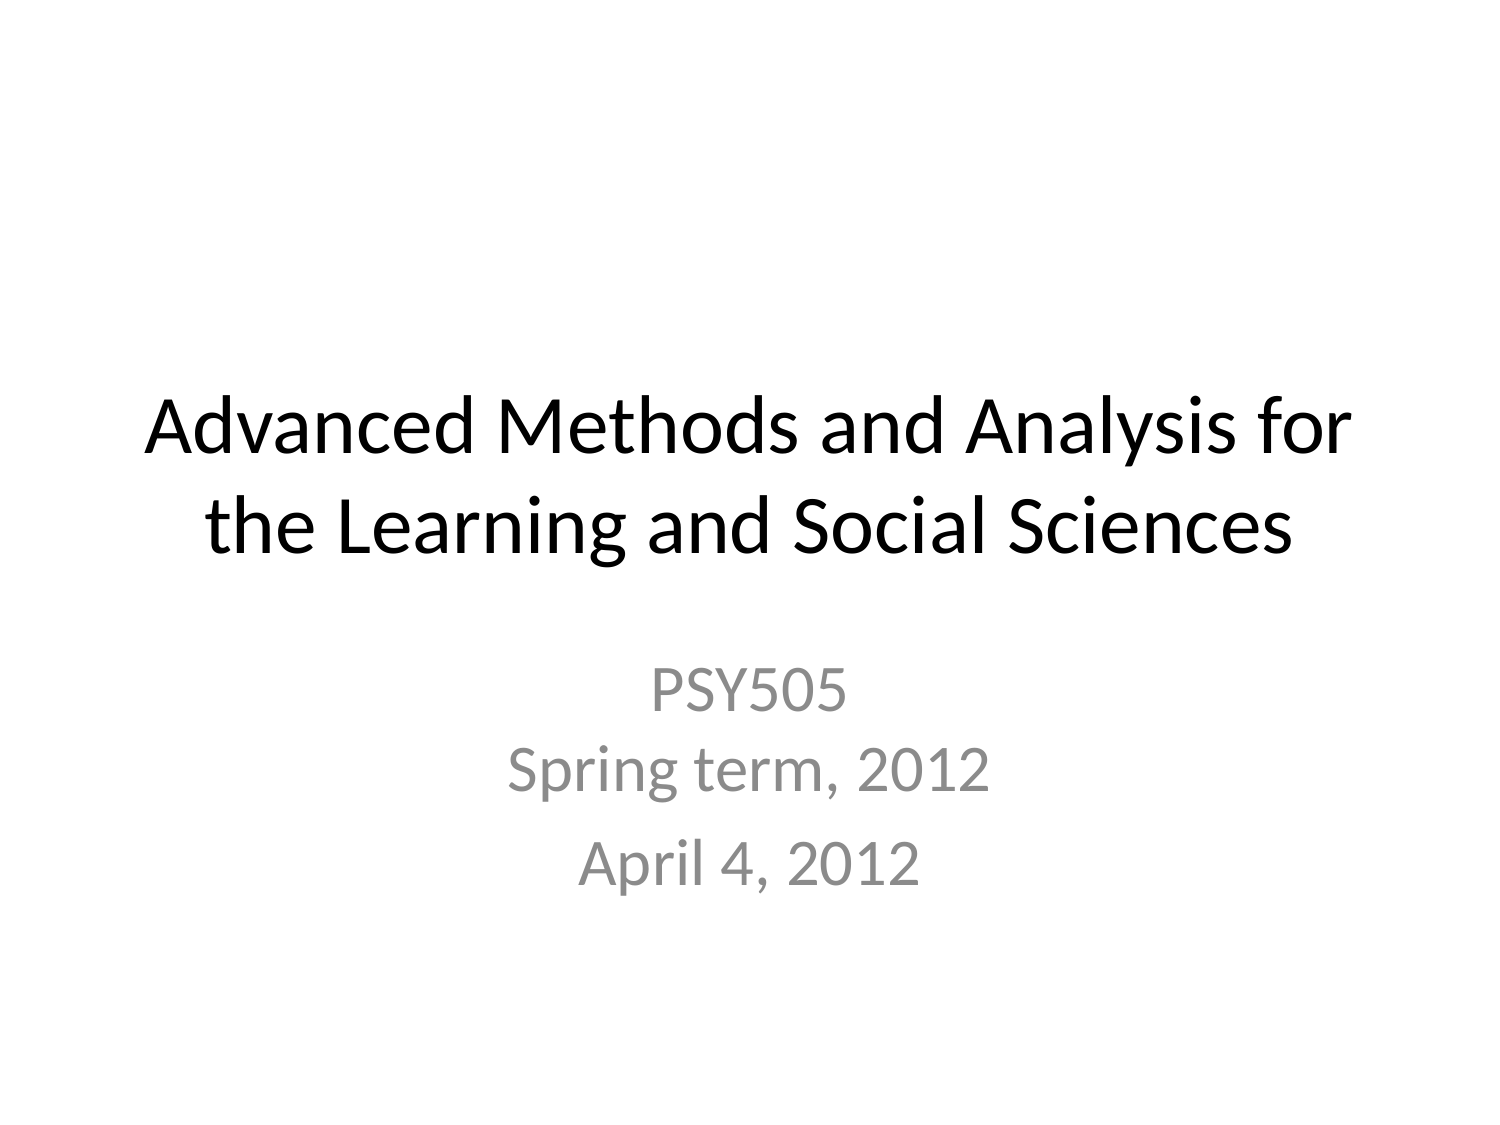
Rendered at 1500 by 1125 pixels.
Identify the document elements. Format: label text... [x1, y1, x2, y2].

subtitle PSY505 Spring term, 2012 April 4, 2012 [225, 637, 1275, 925]
title Advanced Methods and Analysis for the Learning and Social Sciences [112, 349, 1388, 591]
